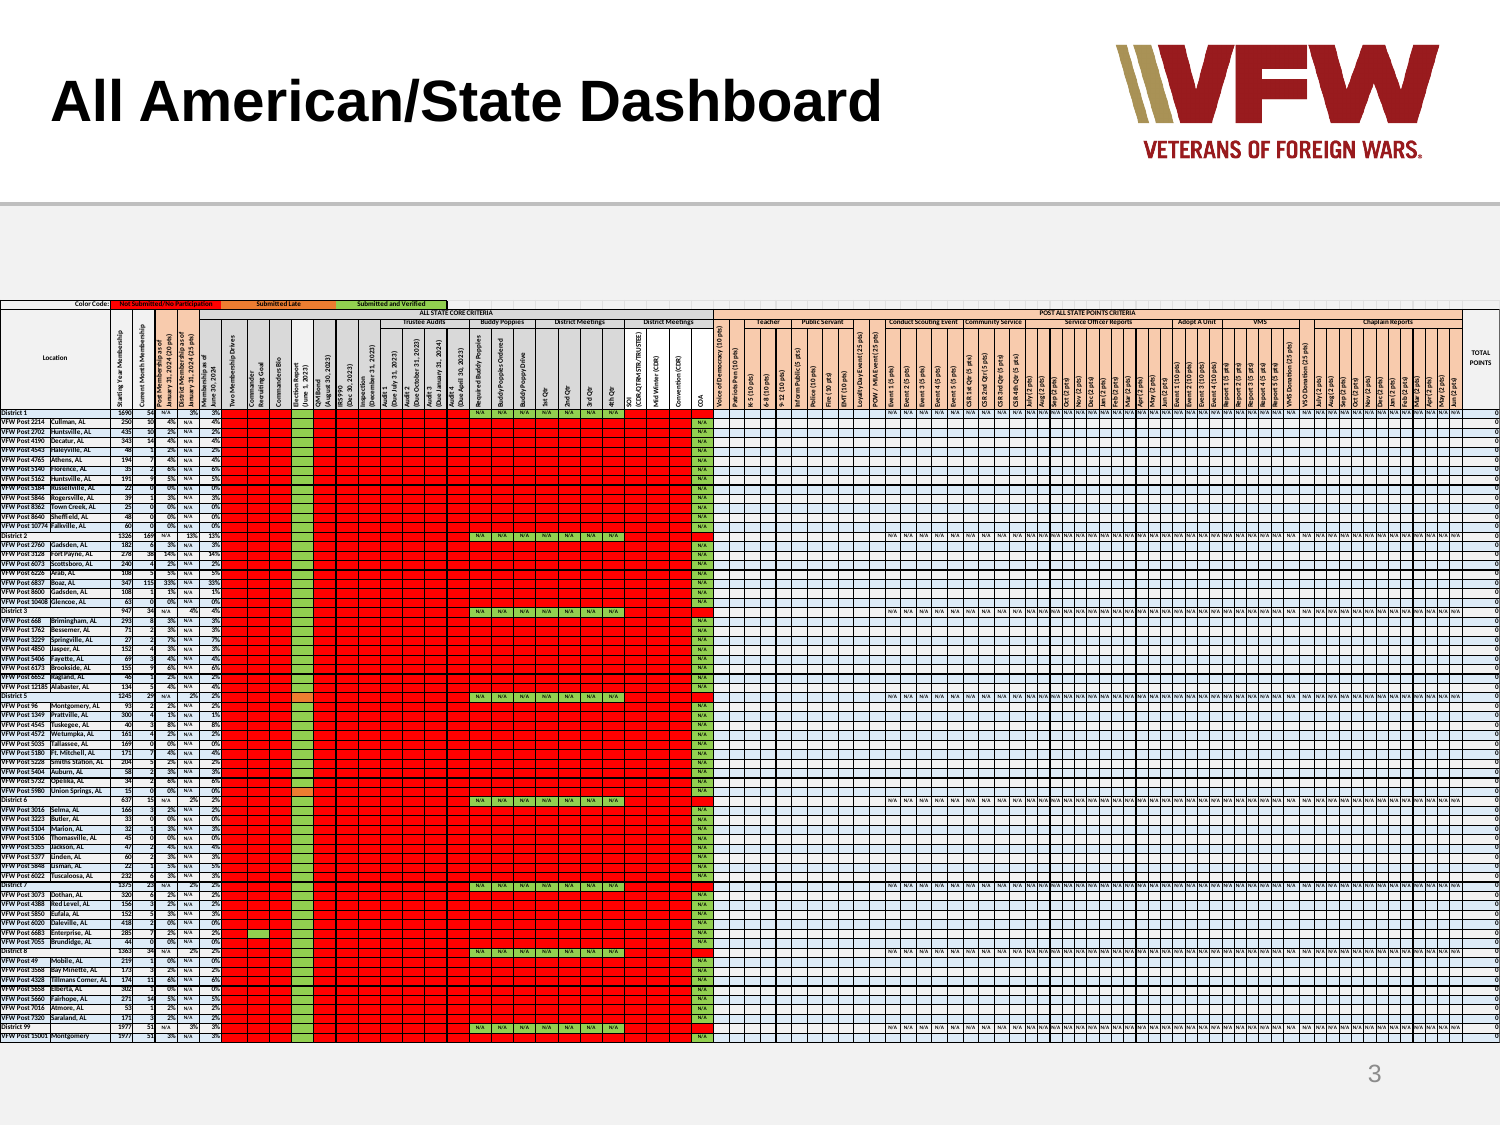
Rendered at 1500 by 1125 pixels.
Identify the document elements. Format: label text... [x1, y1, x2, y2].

title All American/State Dashboard [35, 22, 1075, 184]
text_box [0, 299, 1500, 1043]
picture [1115, 44, 1440, 159]
slide_number 3 [1059, 1043, 1397, 1103]
